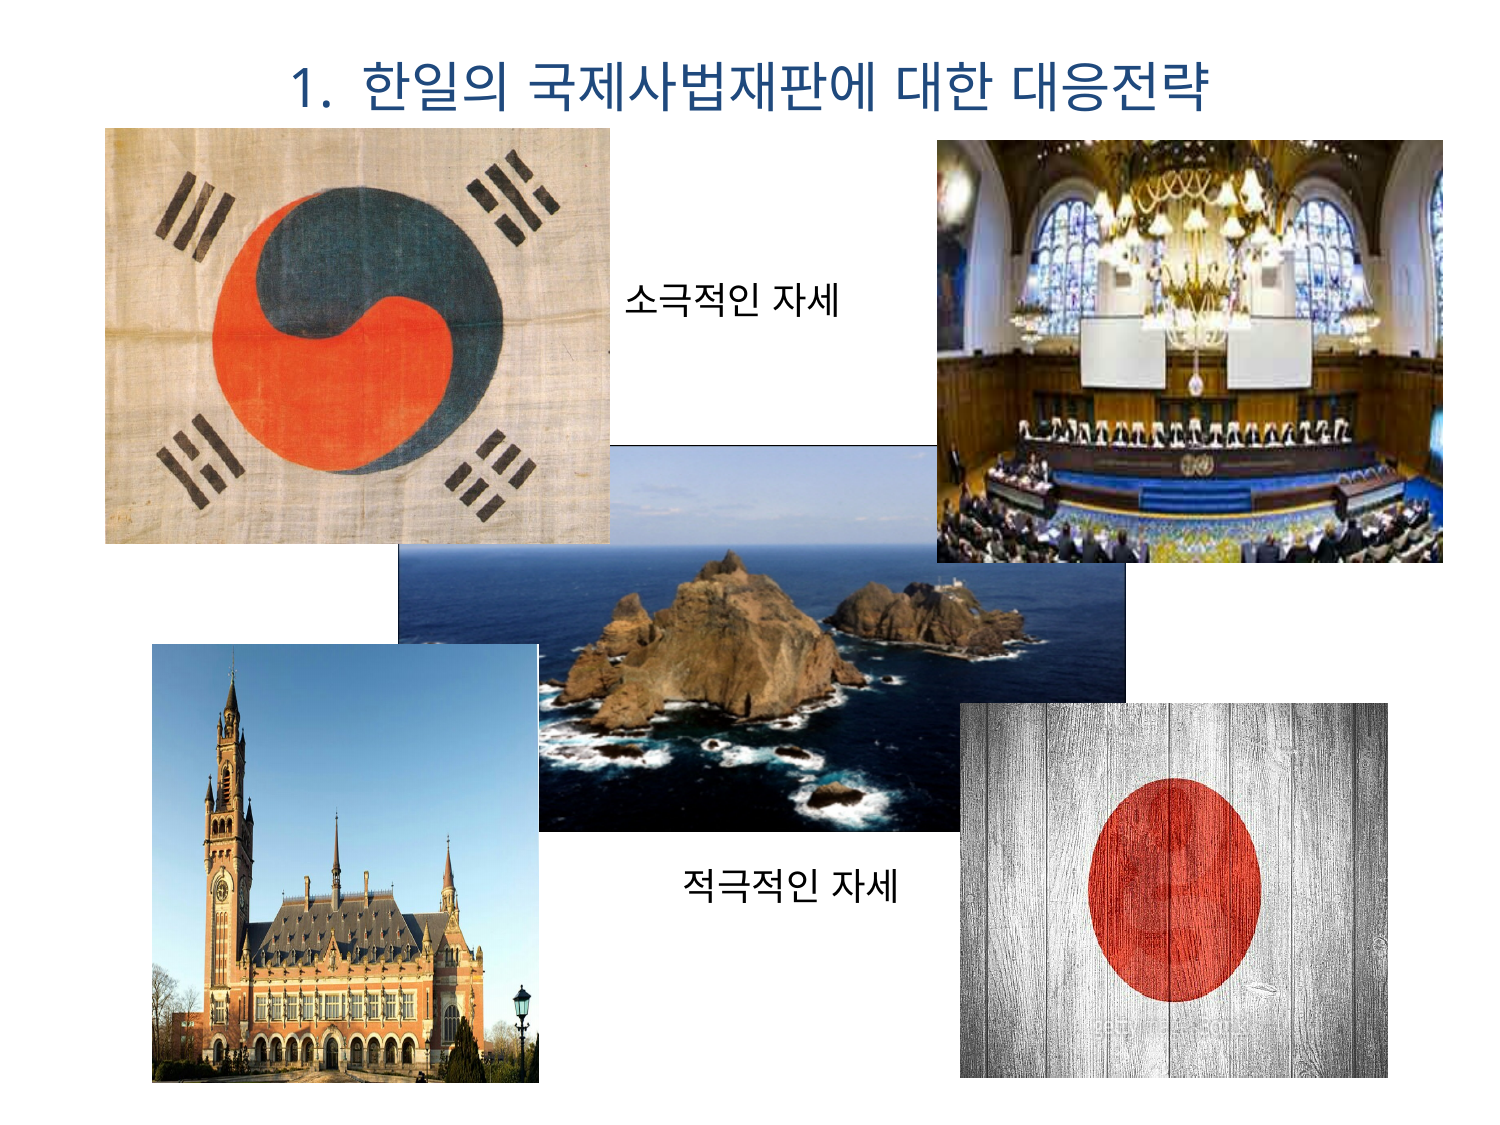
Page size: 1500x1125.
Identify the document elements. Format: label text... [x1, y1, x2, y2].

text_box 적극적인 자세 [667, 855, 950, 916]
title 1. 한일의 국제사법재판에 대한 대응전략 [75, 45, 1425, 233]
text_box 소극적인 자세 [614, 269, 903, 330]
picture [105, 128, 1444, 1083]
